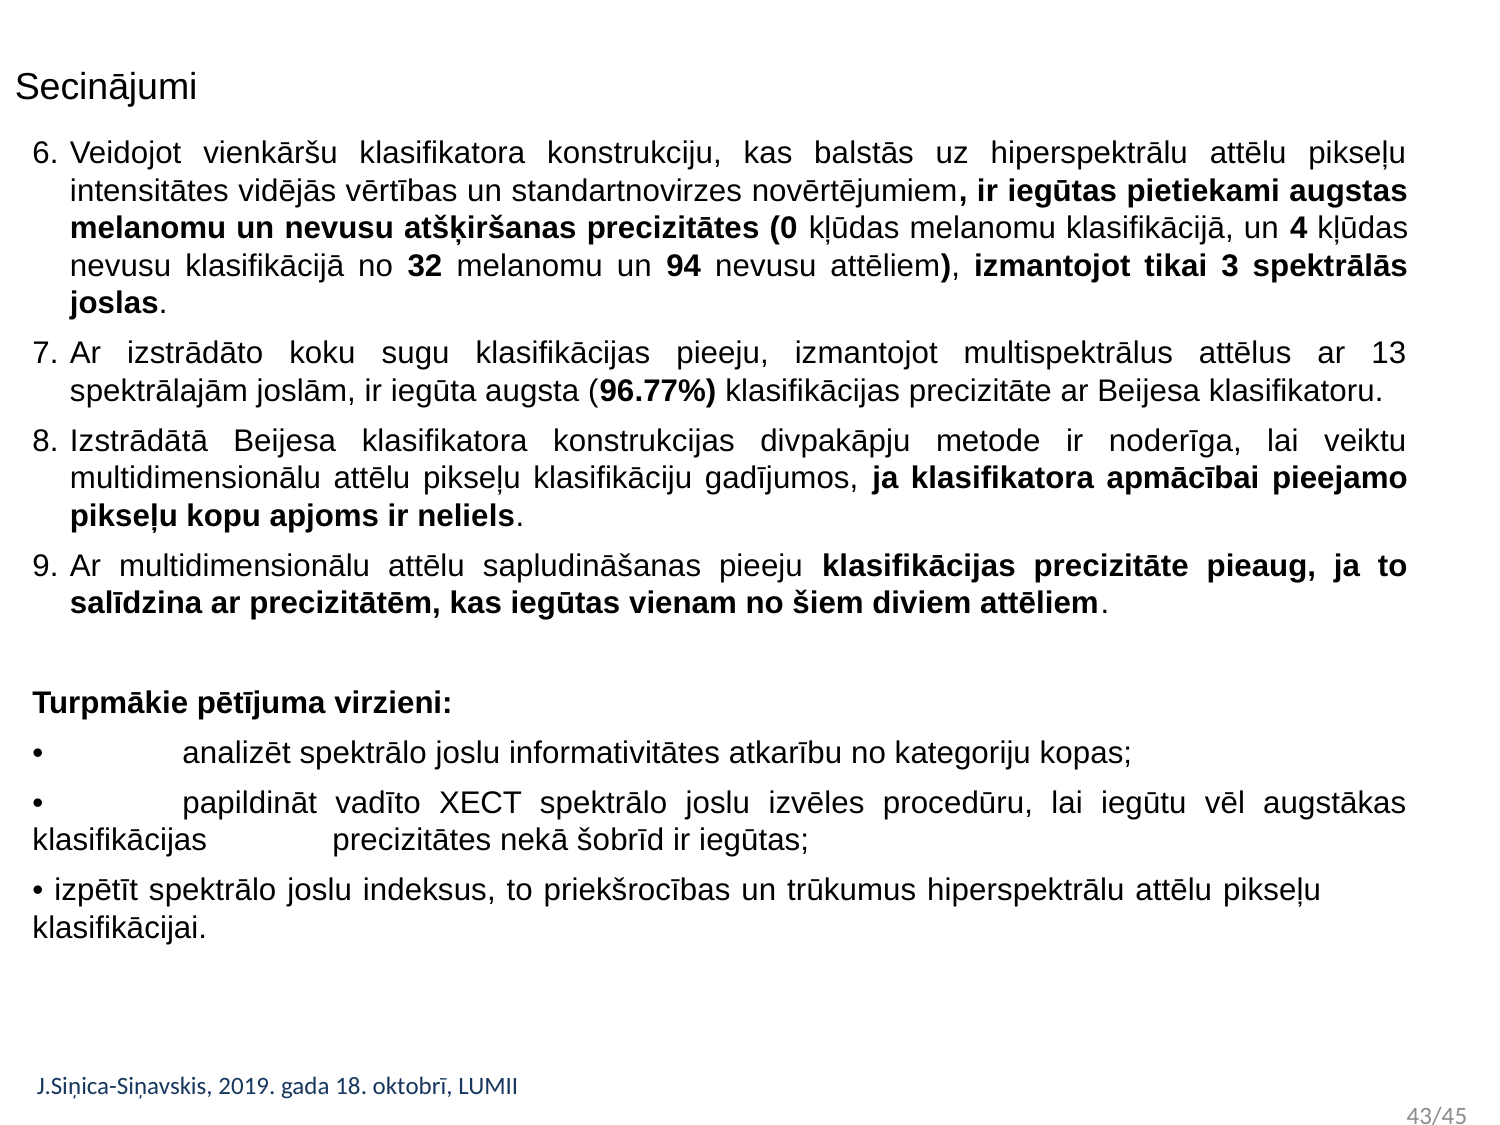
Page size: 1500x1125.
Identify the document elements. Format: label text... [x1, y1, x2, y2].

slide_number J.Siņica-Siņavskis, 2019. gada 18. oktobrī, LUMII 43/45 [17, 1069, 1483, 1125]
text_box Veidojot vienkāršu klasifikatora konstrukciju, kas balstās uz hiperspektrālu attēlu pikseļu intensitātes vidējās vērtības un standartnovirzes novērtējumiem, ir iegūtas pietiekami augstas melanomu un nevusu atšķiršanas precizitātes (0 kļūdas melanomu klasifikācijā, un 4 kļūdas nevusu klasifikācijā no 32 melanomu un 94 nevusu attēliem), izmantojot tikai 3 spektrālās joslas. Ar izstrādāto koku sugu klasifikācijas pieeju, izmantojot multispektrālus attēlus ar 13 spektrālajām joslām, ir iegūta augsta (96.77%) klasifikācijas precizitāte ar Beijesa klasifikatoru. Izstrādātā Beijesa klasifikatora konstrukcijas divpakāpju metode ir noderīga, lai veiktu multidimensionālu attēlu pikseļu klasifikāciju gadījumos, ja klasifikatora apmācībai pieejamo pikseļu kopu apjoms ir neliels. Ar multidimensionālu attēlu sapludināšanas pieeju klasifikācijas precizitāte pieaug, ja to salīdzina ar precizitātēm, kas iegūtas vienam no šiem diviem attēliem. Turpmākie pētījuma virzieni: • analizēt spektrālo joslu informativitātes atkarību no kategoriju kopas; • papildināt vadīto XECT spektrālo joslu izvēles procedūru, lai iegūtu vēl augstākas klasifikācijas precizitātes nekā šobrīd ir iegūtas; • izpētīt spektrālo joslu indeksus, to priekšrocības un trūkumus hiperspektrālu attēlu pikseļu klasifikācijai. [17, 125, 1424, 952]
text_box Secinājumi [0, 54, 1500, 115]
